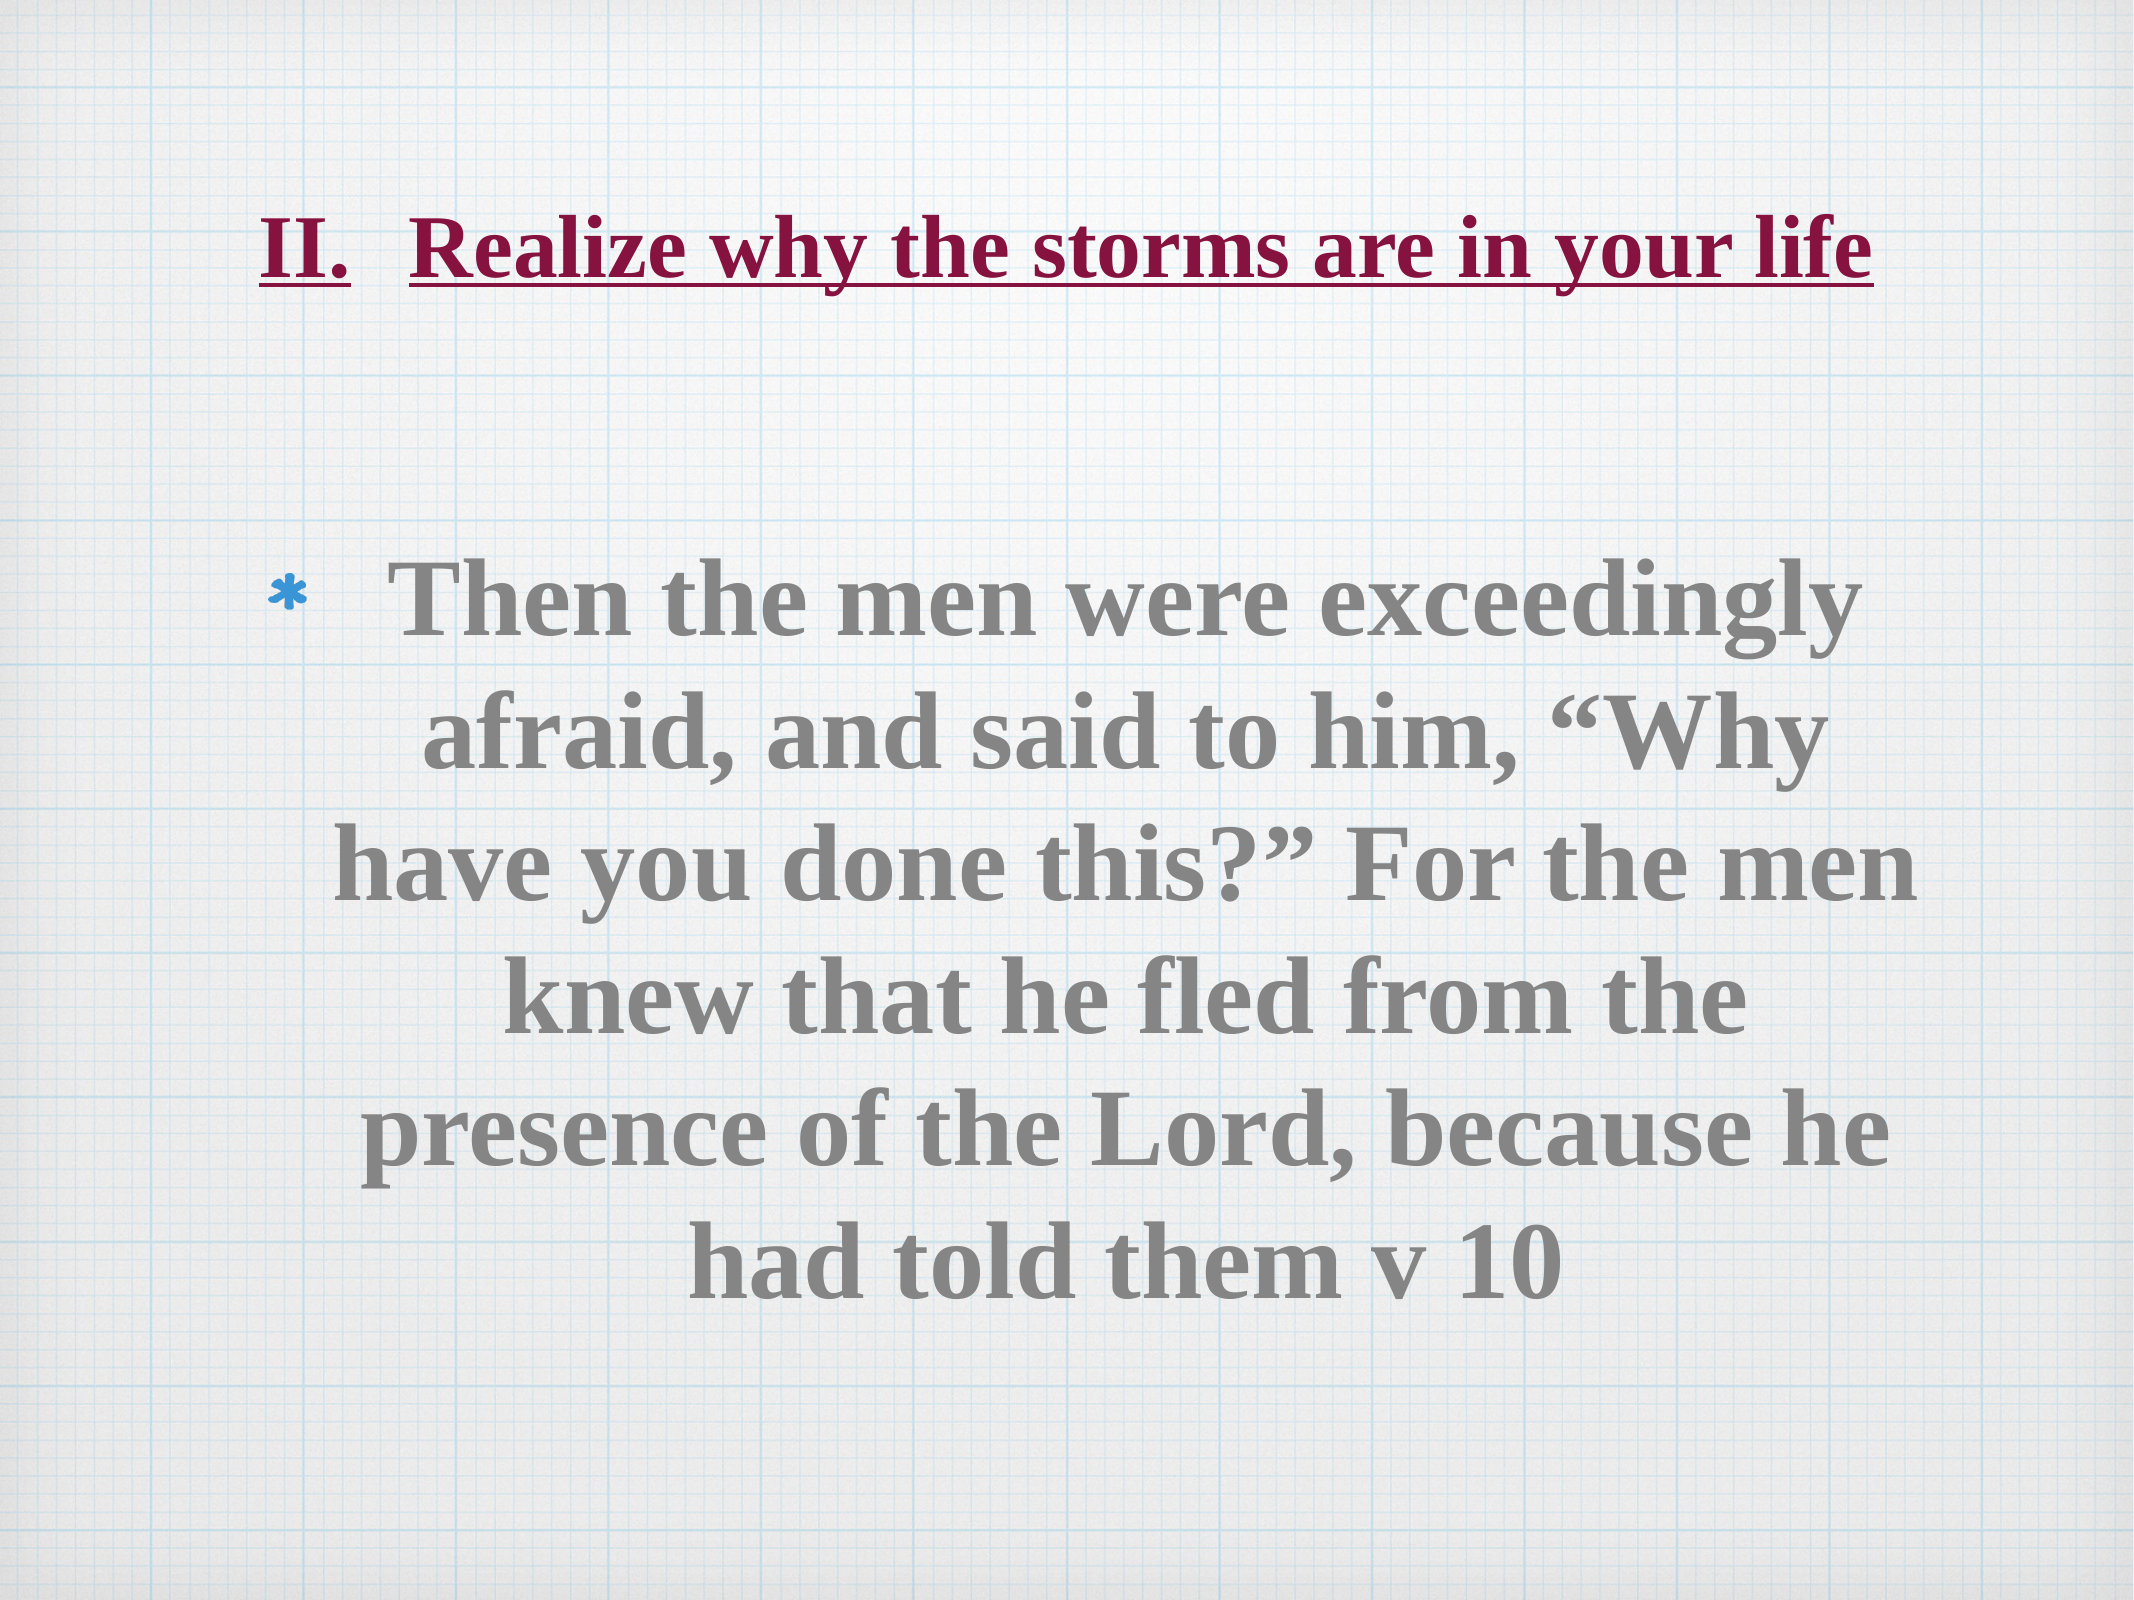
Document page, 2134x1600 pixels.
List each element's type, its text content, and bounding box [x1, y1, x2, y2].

title II. Realize why the storms are in your life [207, 41, 1926, 443]
picture [0, 0, 2134, 1600]
list Then the men were exceedingly afraid, and said to him, “Why have you done this?” For the men knew that he fled from the presence of the Lord, because he had told them v 10 [207, 453, 1926, 1393]
